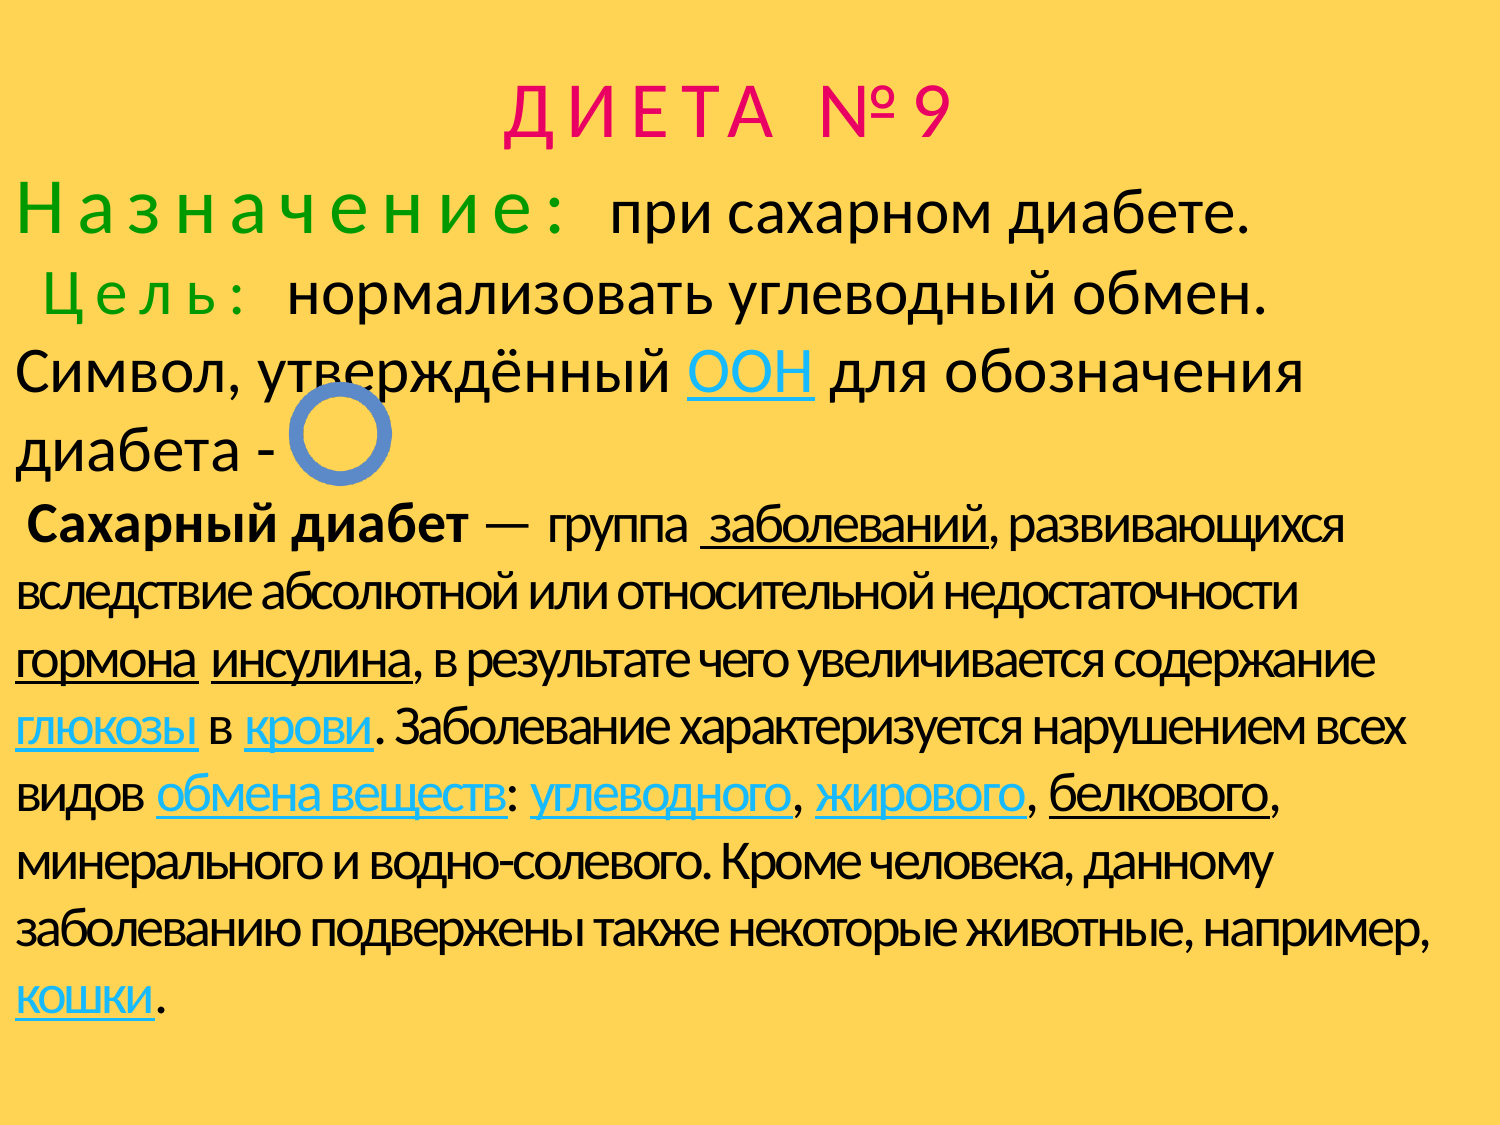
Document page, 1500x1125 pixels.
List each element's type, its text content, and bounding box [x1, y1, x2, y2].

picture [280, 374, 399, 493]
title ДИЕТА №9 Назначение: при сахарном диабете. Цель: нормализовать углеводный обмен. Символ, утверждённый ООН для обозначения диабета - Сахарный диабет — группа заболеваний, развивающихся вследствие абсолютной или относительной недостаточности гормона инсулина, в результате чего увеличивается содержание глюкозы в крови. Заболевание характеризуется нарушением всех видов обмена веществ: углеводного, жирового, белкового, минерального и водно-солевого. Кроме человека, данному заболеванию подвержены также некоторые животные, например, кошки. [0, 45, 1500, 1125]
